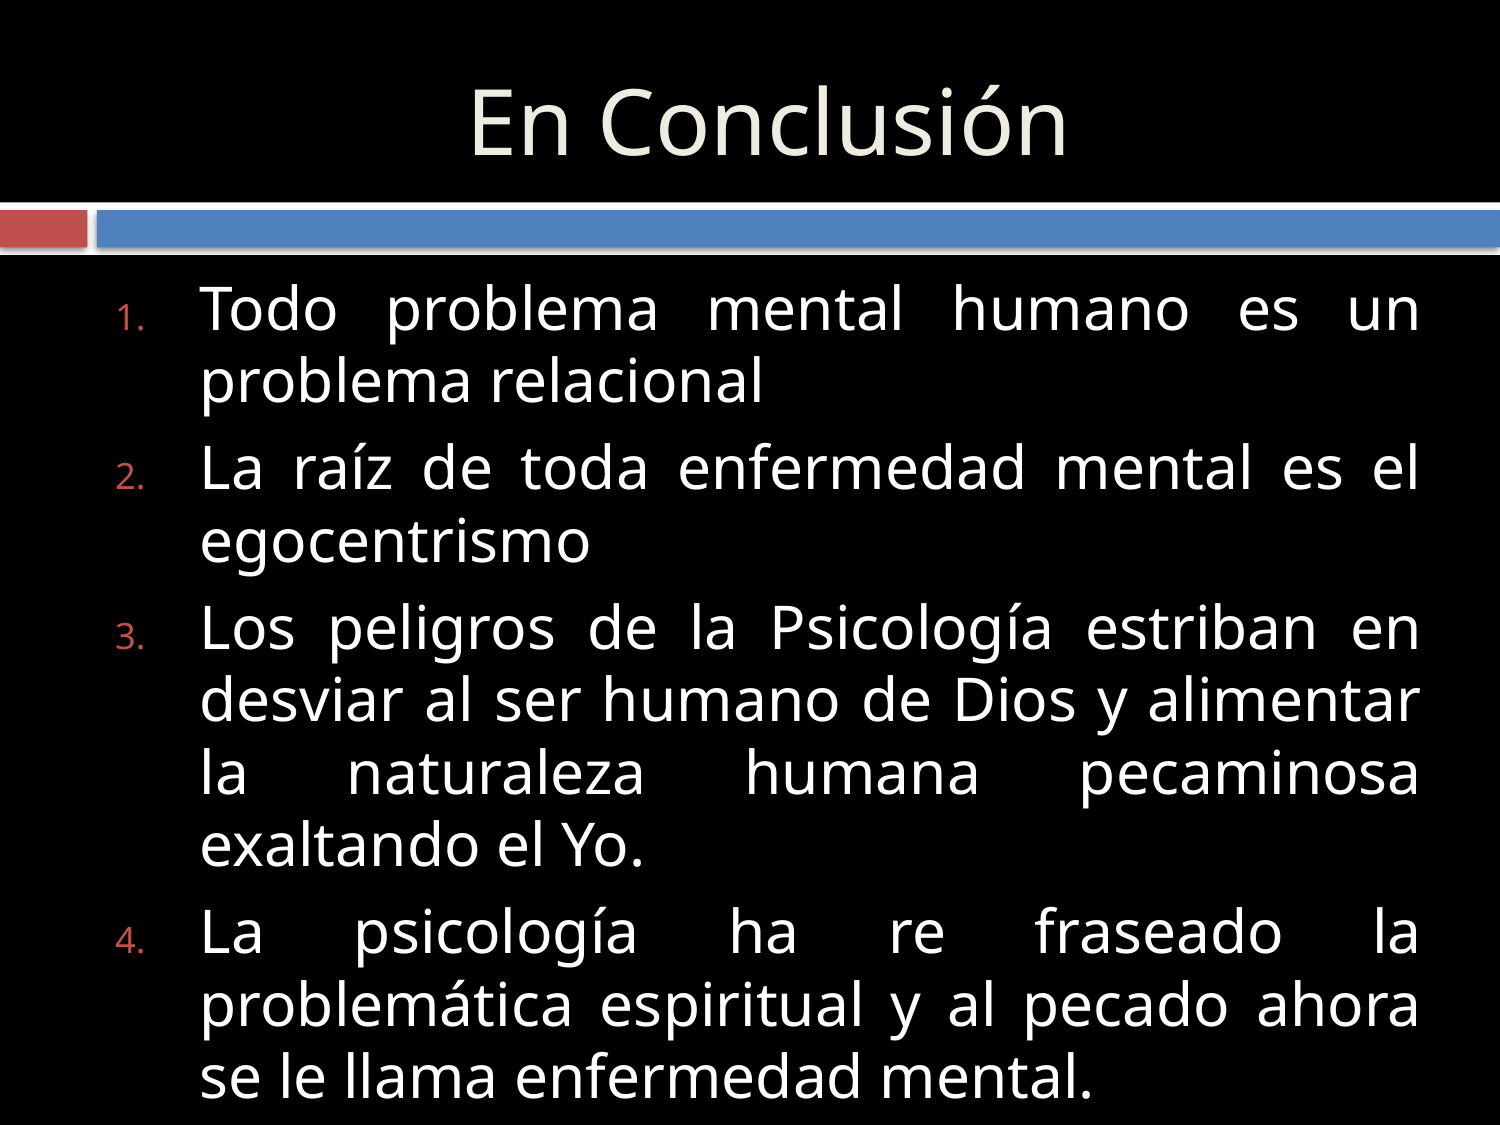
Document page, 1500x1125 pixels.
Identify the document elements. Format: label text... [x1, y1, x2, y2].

list Todo problema mental humano es un problema relacional La raíz de toda enfermedad mental es el egocentrismo Los peligros de la Psicología estriban en desviar al ser humano de Dios y alimentar la naturaleza humana pecaminosa exaltando el Yo. La psicología ha re fraseado la problemática espiritual y al pecado ahora se le llama enfermedad mental. [100, 262, 1438, 1088]
title En Conclusión [100, 37, 1438, 200]
